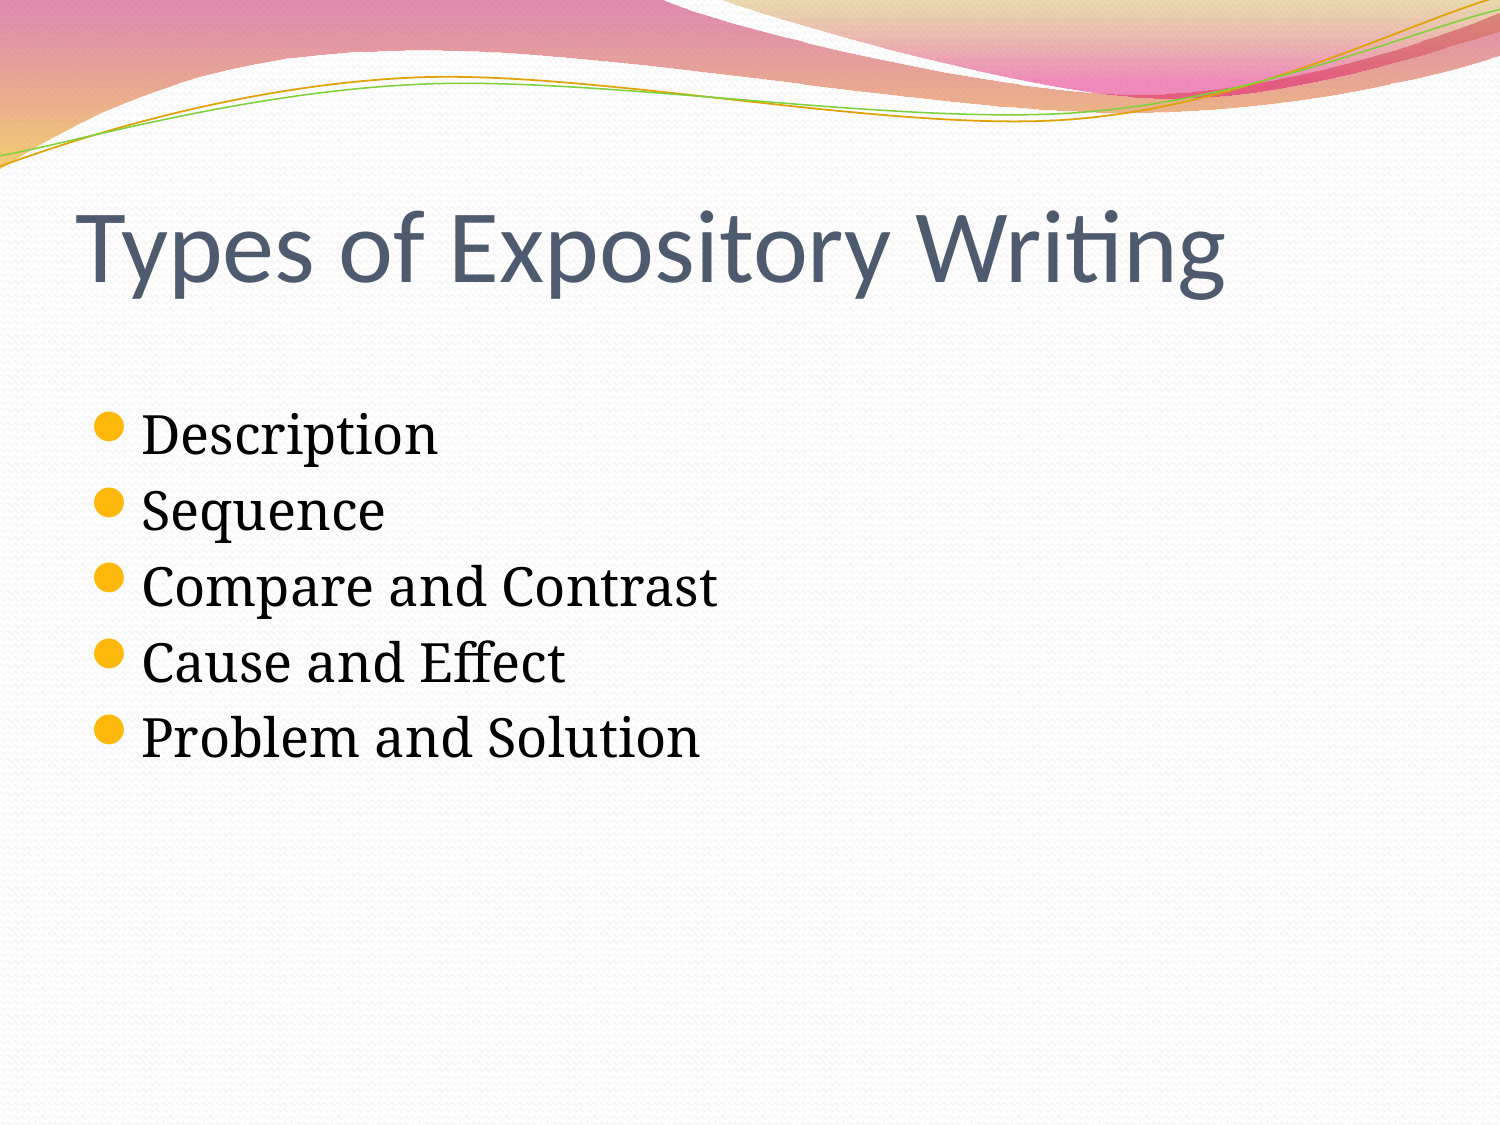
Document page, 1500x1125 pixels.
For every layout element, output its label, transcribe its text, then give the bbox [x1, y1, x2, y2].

title Types of Expository Writing [75, 115, 1425, 303]
list Description Sequence Compare and Contrast Cause and Effect Problem and Solution [75, 317, 1425, 1038]
